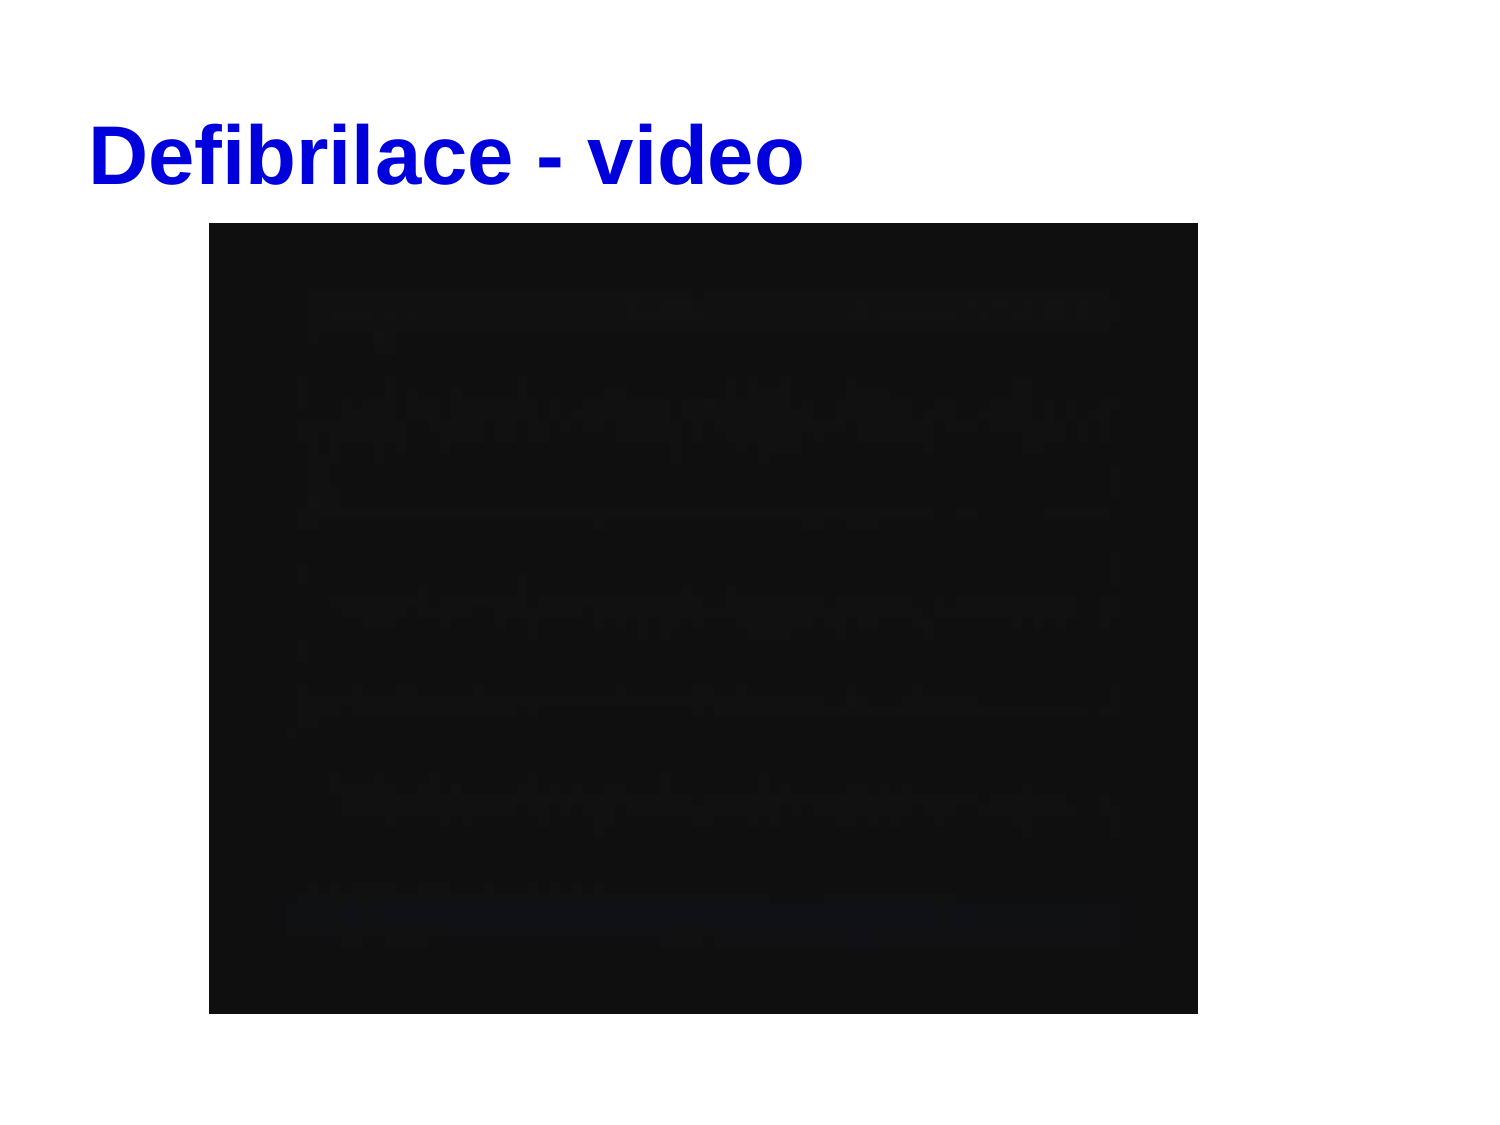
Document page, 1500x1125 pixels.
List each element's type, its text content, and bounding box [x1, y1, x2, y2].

title Defibrilace - video [88, 118, 1412, 193]
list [208, 222, 1199, 1015]
